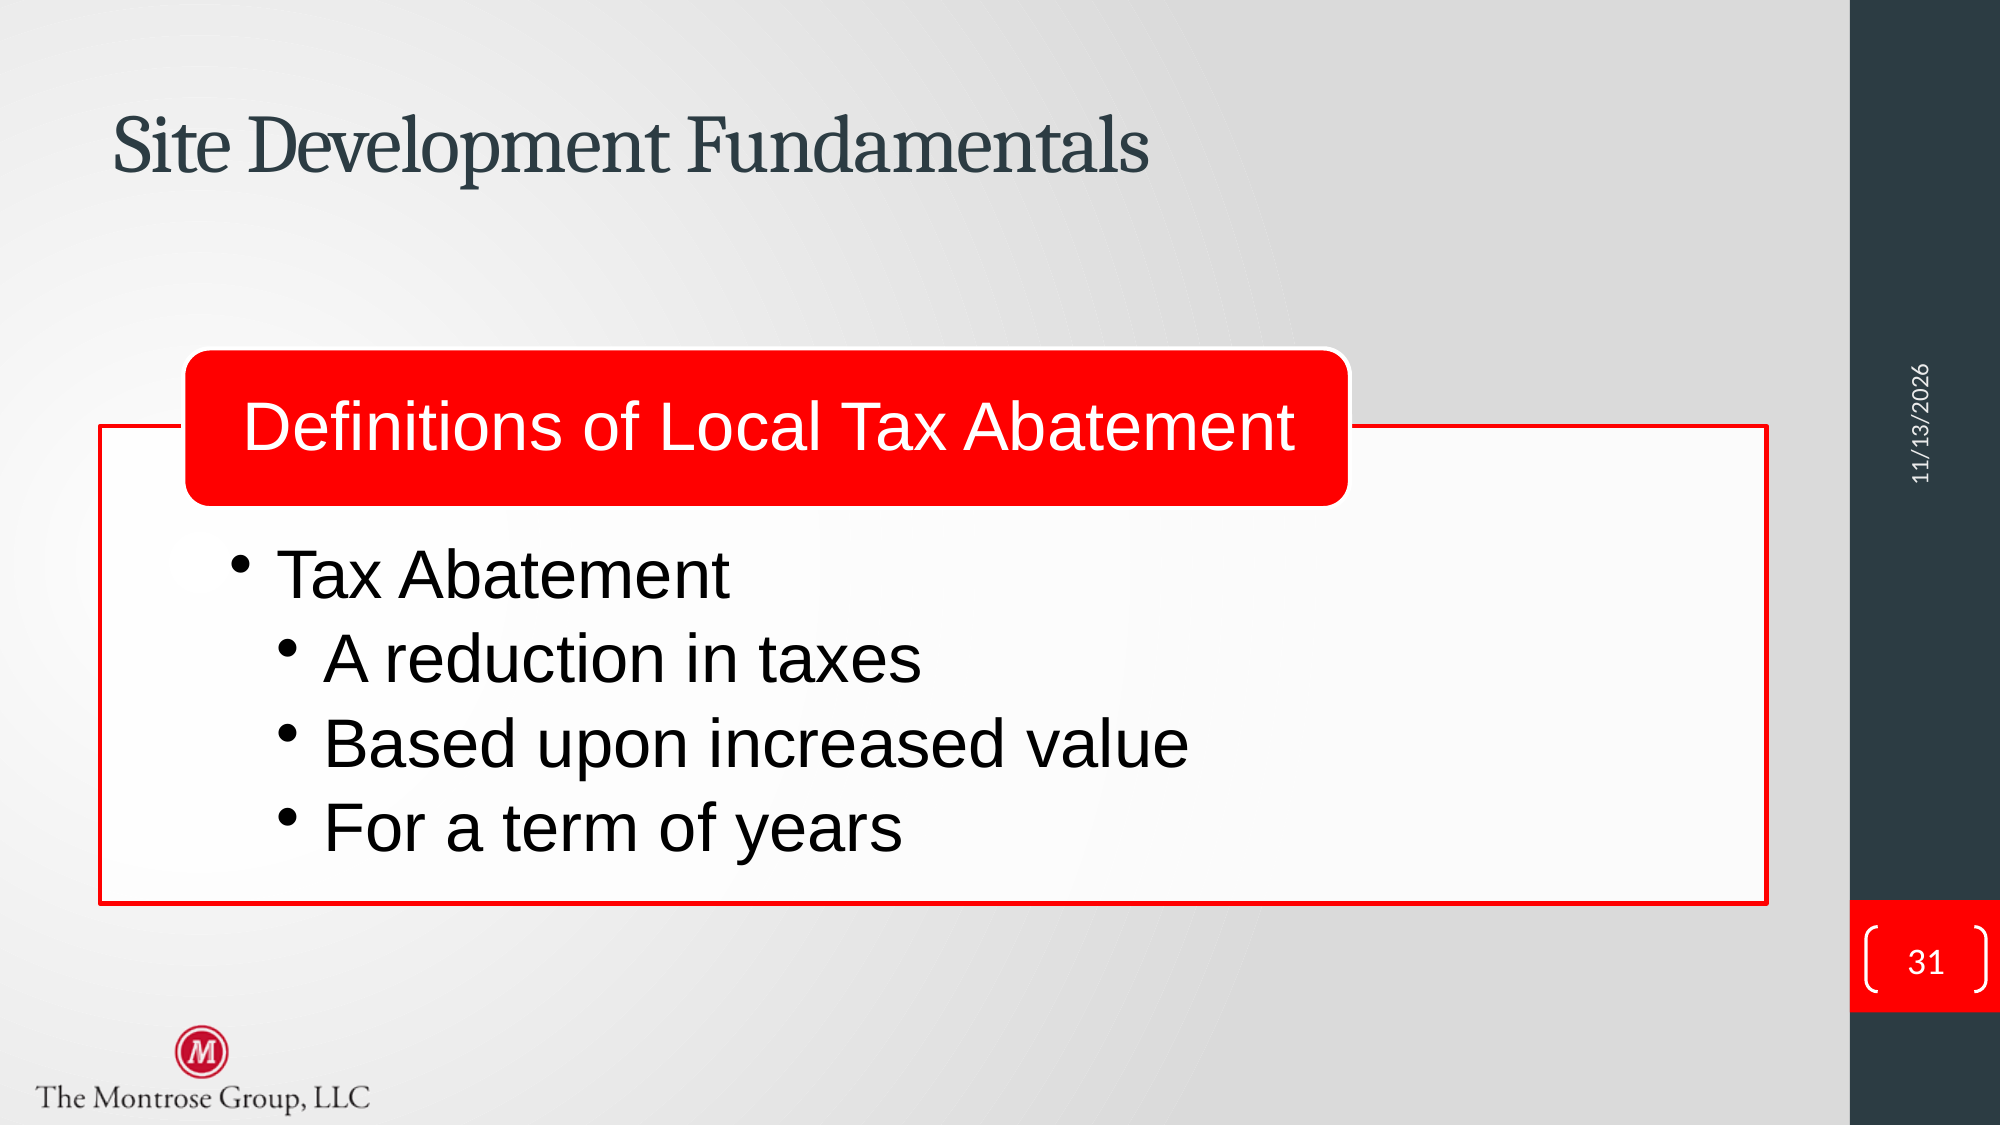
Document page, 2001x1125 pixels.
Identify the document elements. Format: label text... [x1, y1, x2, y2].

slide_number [1878, 100, 1959, 501]
picture [24, 1010, 469, 1125]
title Site Development Fundamentals [99, 45, 1767, 233]
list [99, 261, 1768, 993]
slide_number 31 [1864, 925, 1988, 994]
